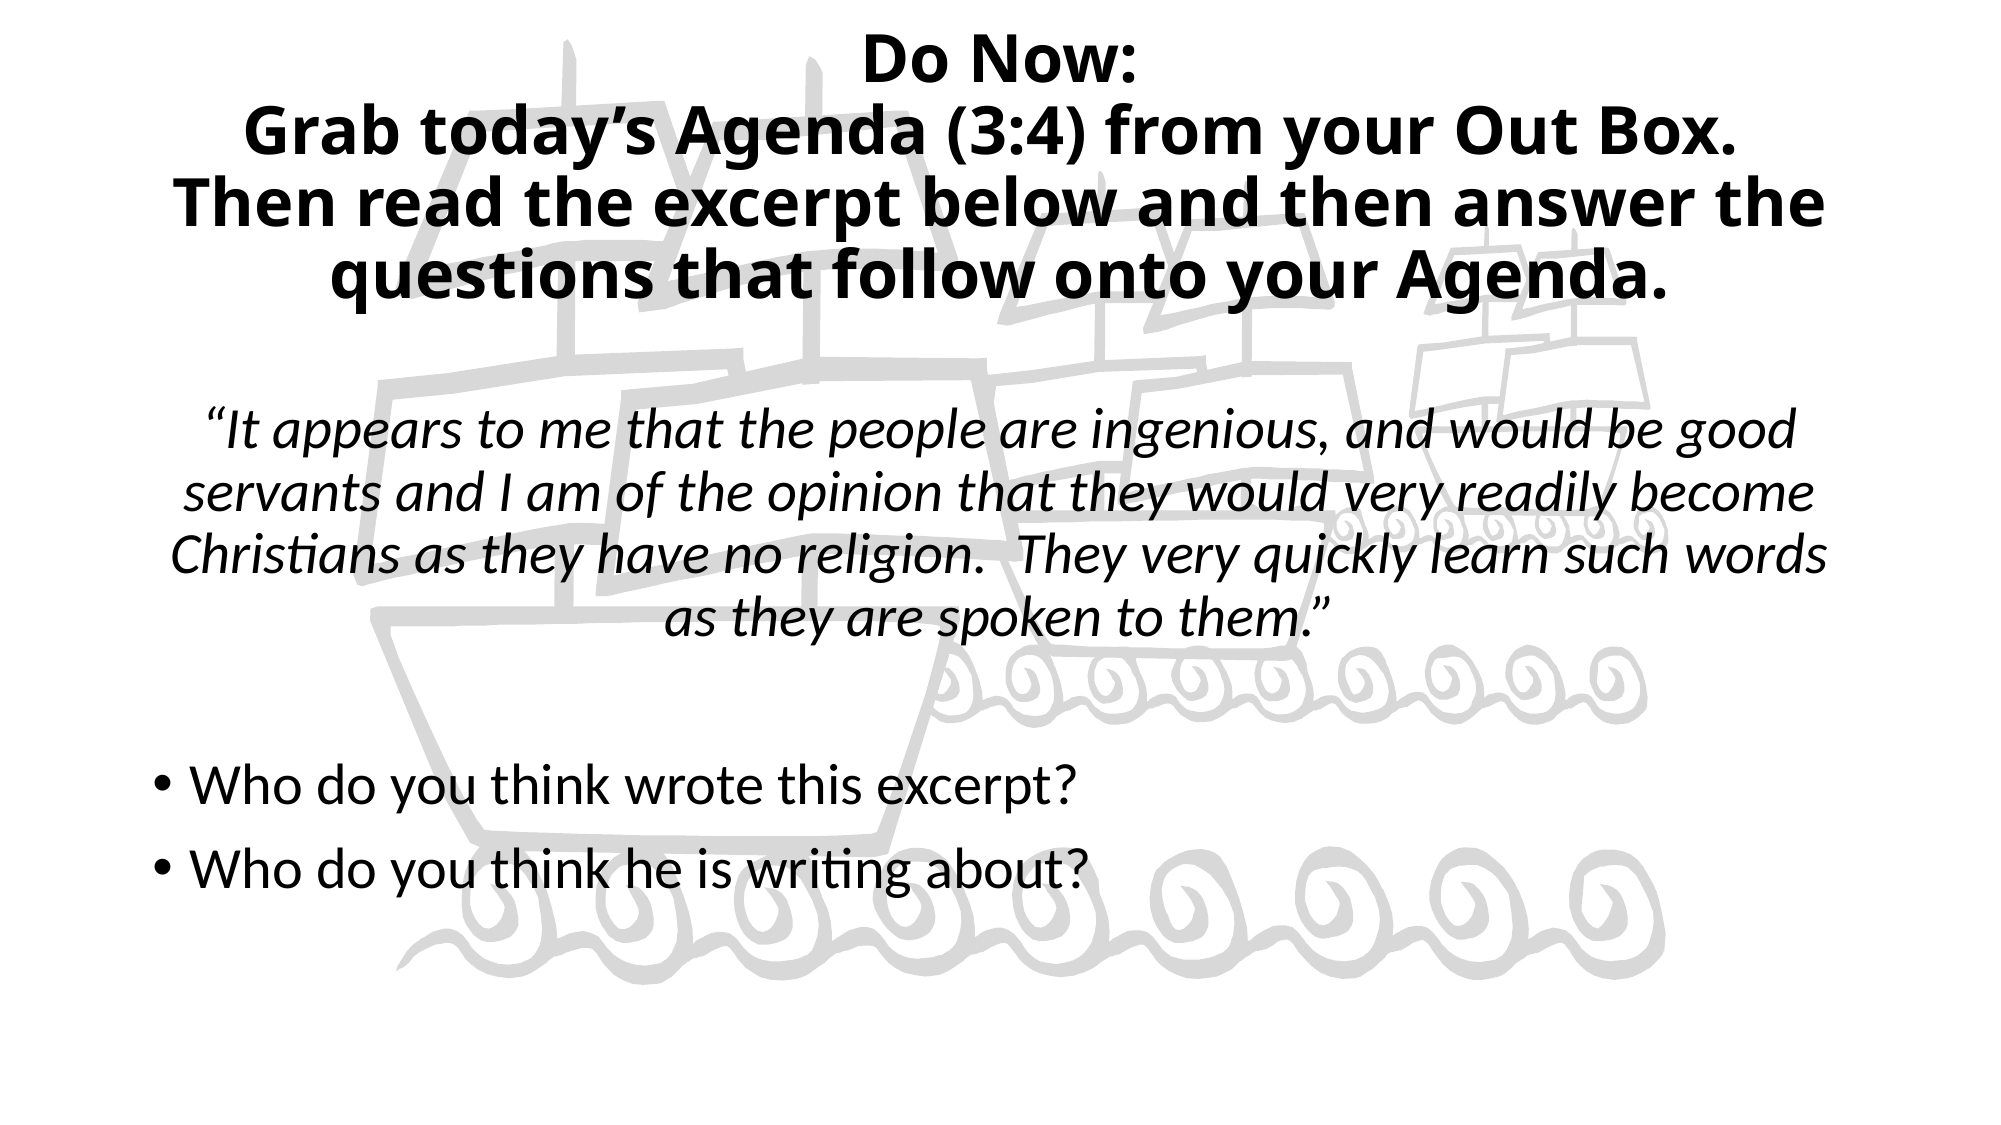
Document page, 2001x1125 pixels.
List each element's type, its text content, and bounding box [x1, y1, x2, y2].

title Do Now: Grab today’s Agenda (3:4) from your Out Box. Then read the excerpt below and then answer the questions that follow onto your Agenda. [137, 59, 301, 278]
picture [301, 0, 1699, 1038]
list “It appears to me that the people are ingenious, and would be good servants and I am of the opinion that they would very readily become Christians as they have no religion. They very quickly learn such words as they are spoken to them.” Who do you think wrote this excerpt? Who do you think he is writing about? [1699, 299, 1863, 1014]
title Do Now: Grab today’s Agenda (3:4) from your Out Box. Then read the excerpt below and then answer the questions that follow onto your Agenda. [1699, 59, 1863, 278]
list “It appears to me that the people are ingenious, and would be good servants and I am of the opinion that they would very readily become Christians as they have no religion. They very quickly learn such words as they are spoken to them.” Who do you think wrote this excerpt? Who do you think he is writing about? [137, 299, 301, 1014]
